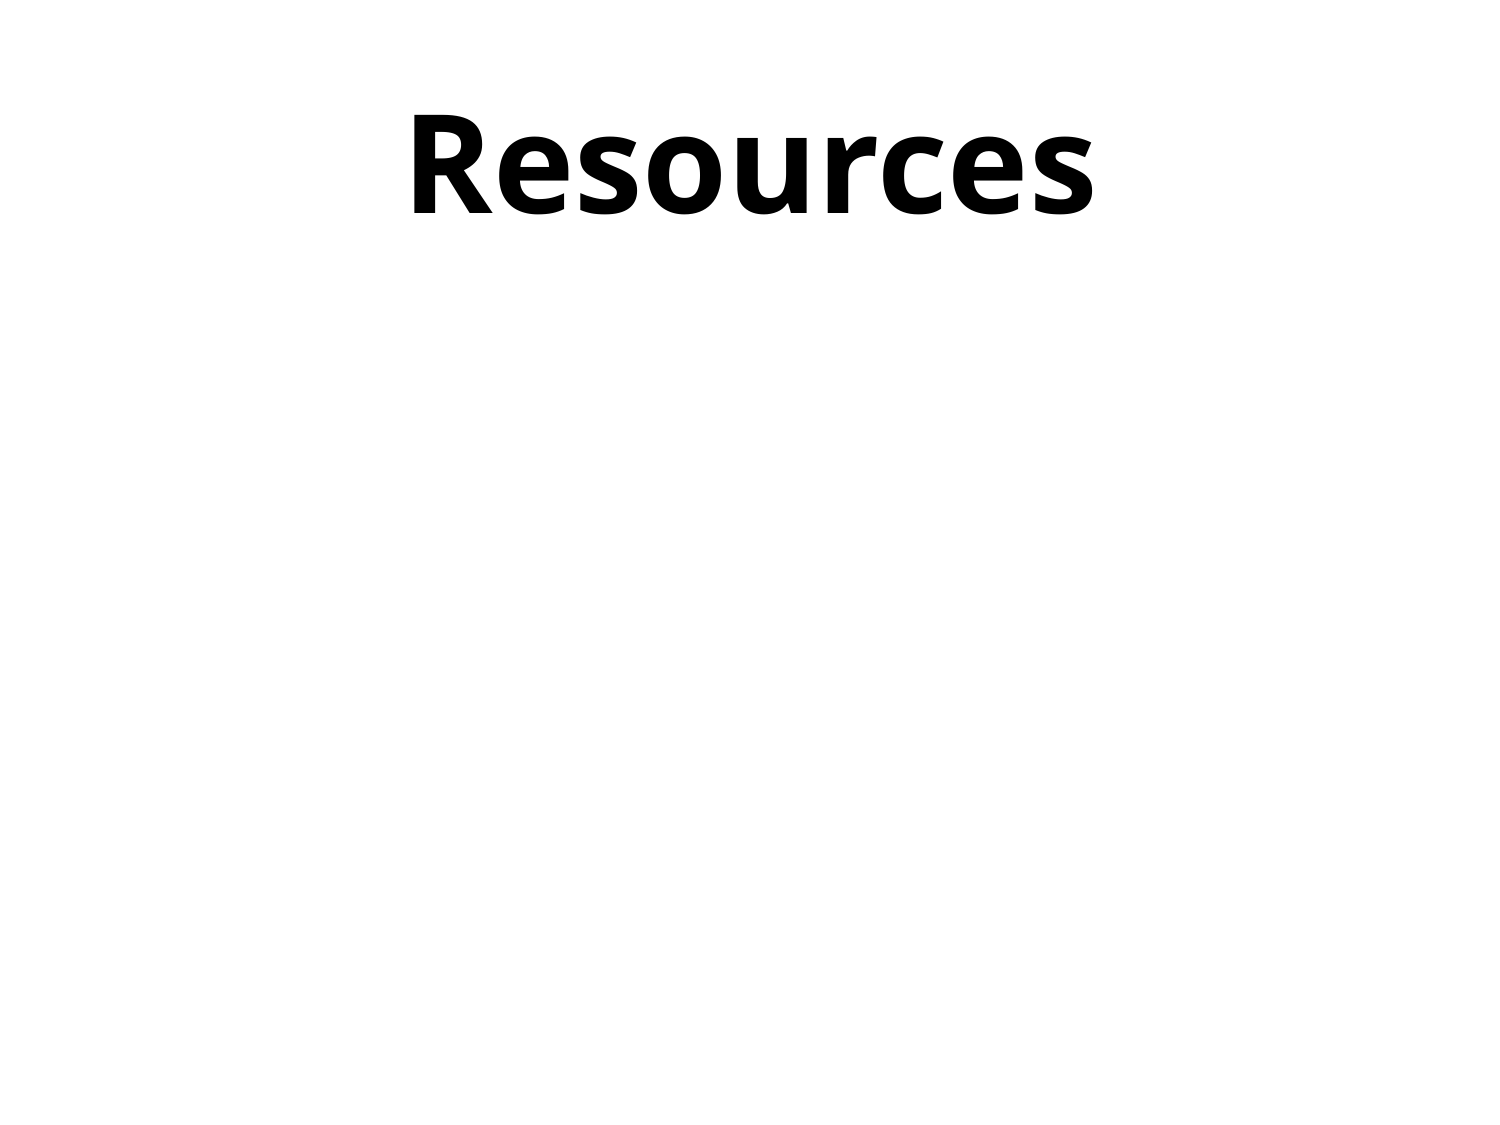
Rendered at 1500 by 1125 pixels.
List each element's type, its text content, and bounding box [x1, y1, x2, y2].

title Resources [103, 59, 1397, 278]
